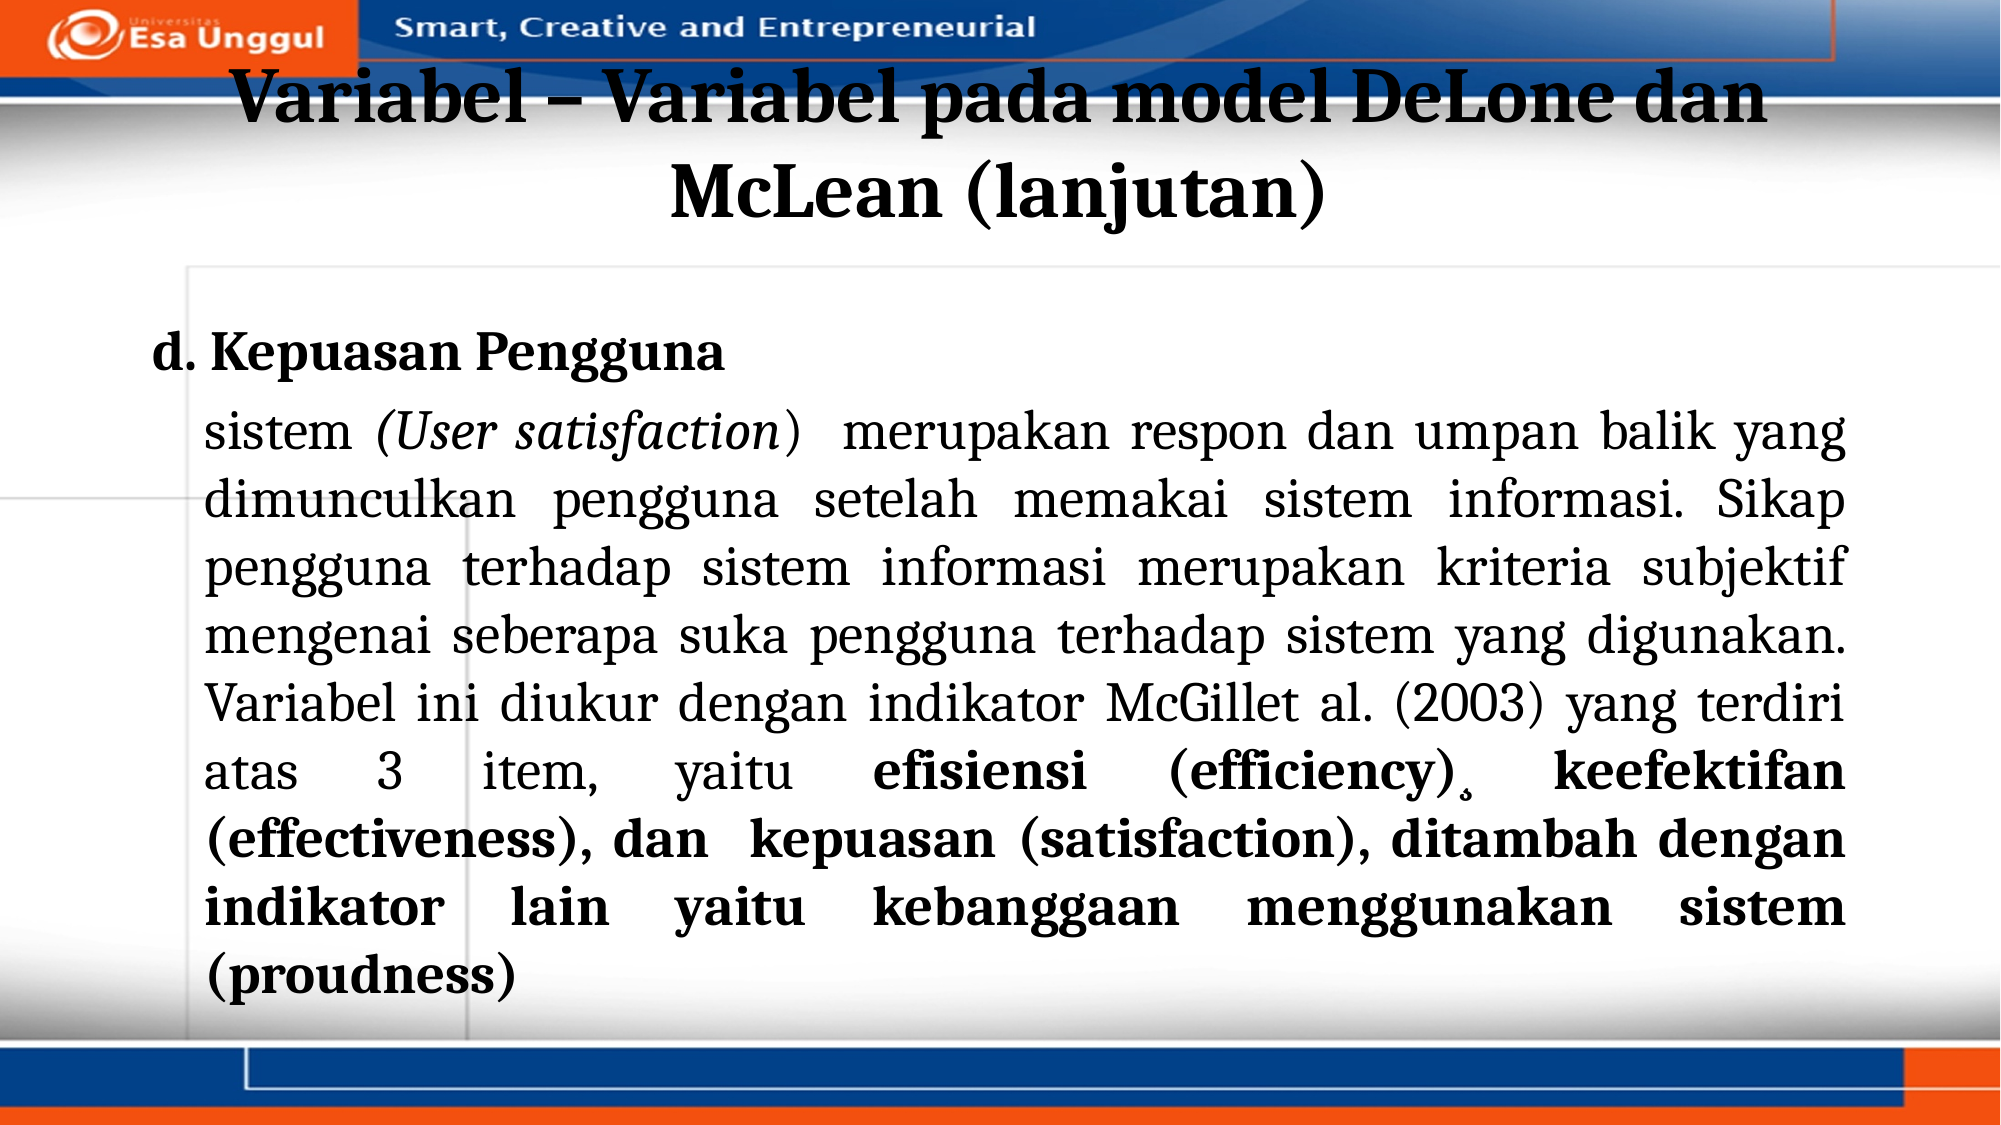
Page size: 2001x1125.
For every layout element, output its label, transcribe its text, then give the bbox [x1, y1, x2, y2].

picture [0, 0, 2001, 1125]
title Variabel – Variabel pada model DeLone dan McLean (lanjutan) [99, 45, 1900, 233]
list d. Kepuasan Pengguna sistem (User satisfaction) merupakan respon dan umpan balik yang dimunculkan pengguna setelah memakai sistem informasi. Sikap pengguna terhadap sistem informasi merupakan kriteria subjektif mengenai seberapa suka pengguna terhadap sistem yang digunakan. Variabel ini diukur dengan indikator McGillet al. (2003) yang terdiri atas 3 item, yaitu efisiensi (efficiency)¸ keefektifan (effectiveness), dan kepuasan (satisfaction), ditambah dengan indikator lain yaitu kebanggaan menggunakan sistem (proudness) [137, 306, 1863, 1020]
